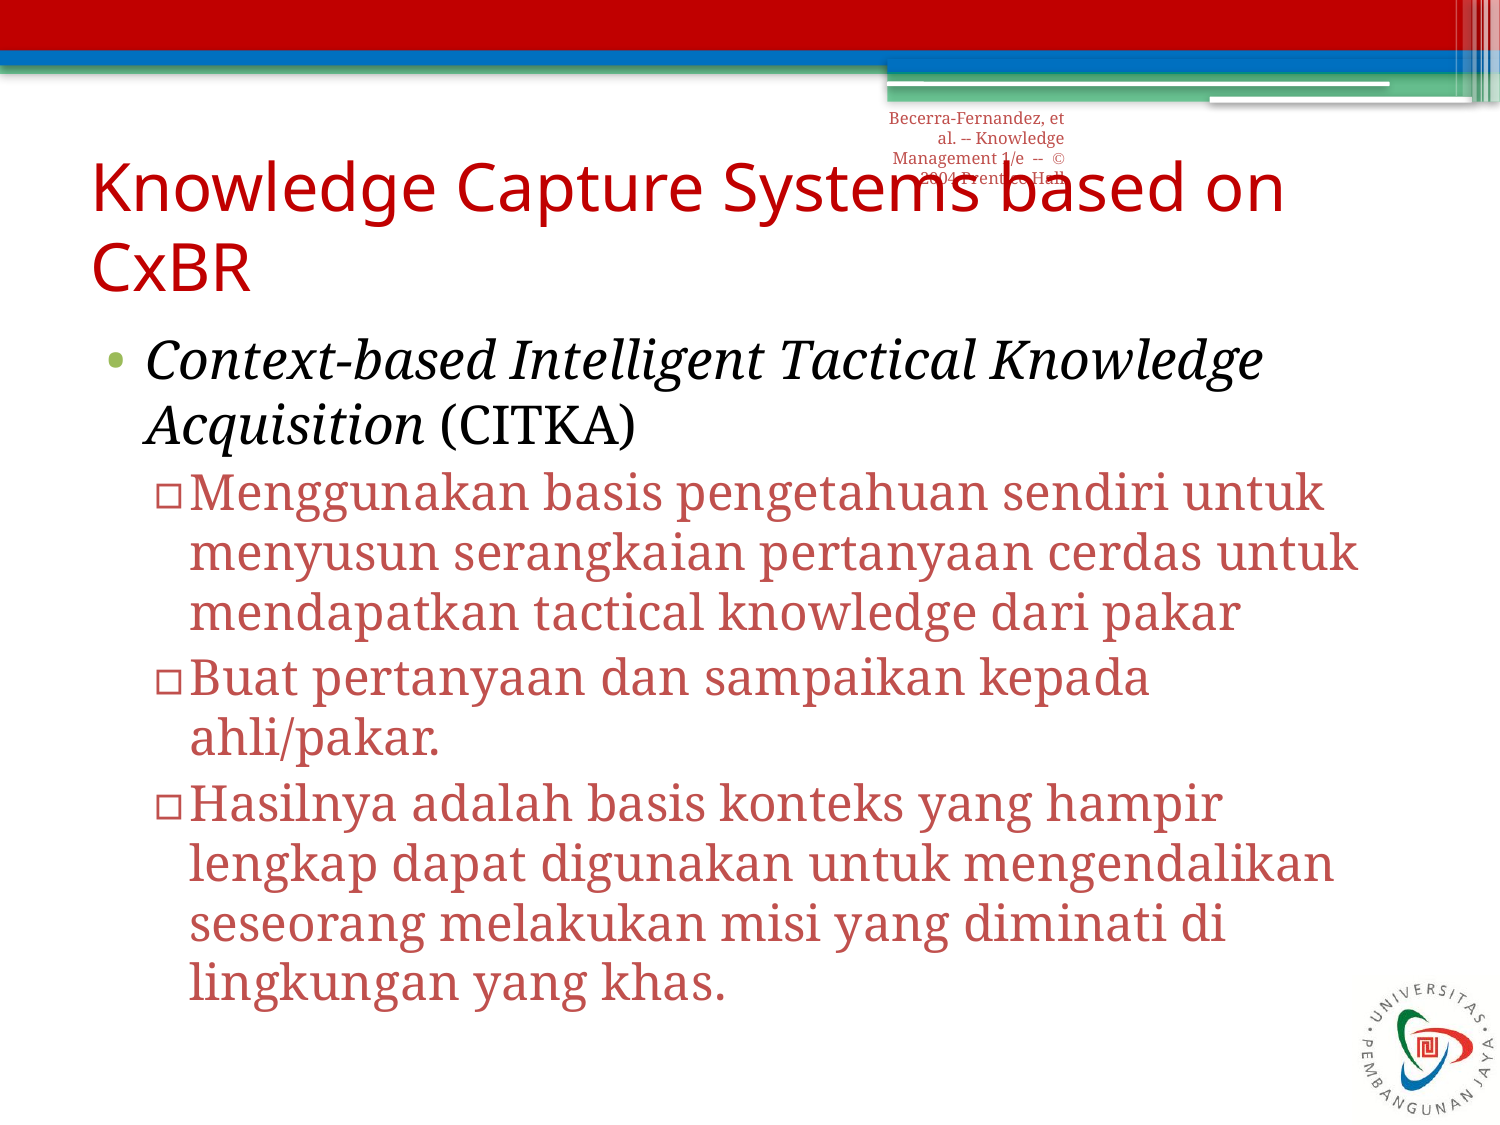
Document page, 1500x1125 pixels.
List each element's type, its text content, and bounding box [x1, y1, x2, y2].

list Context-based Intelligent Tactical Knowledge Acquisition (CITKA) Menggunakan basis pengetahuan sendiri untuk menyusun serangkaian pertanyaan cerdas untuk mendapatkan tactical knowledge dari pakar Buat pertanyaan dan sampaikan kepada ahli/pakar. Hasilnya adalah basis konteks yang hampir lengkap dapat digunakan untuk mengendalikan seseorang melakukan misi yang diminati di lingkungan yang khas. [75, 318, 1425, 1029]
footer Becerra-Fernandez, et al. -- Knowledge Management 1/e -- © 2004 Prentice Hall [862, 100, 1080, 137]
title Knowledge Capture Systems based on CxBR [75, 137, 1425, 313]
picture [1352, 975, 1500, 1125]
